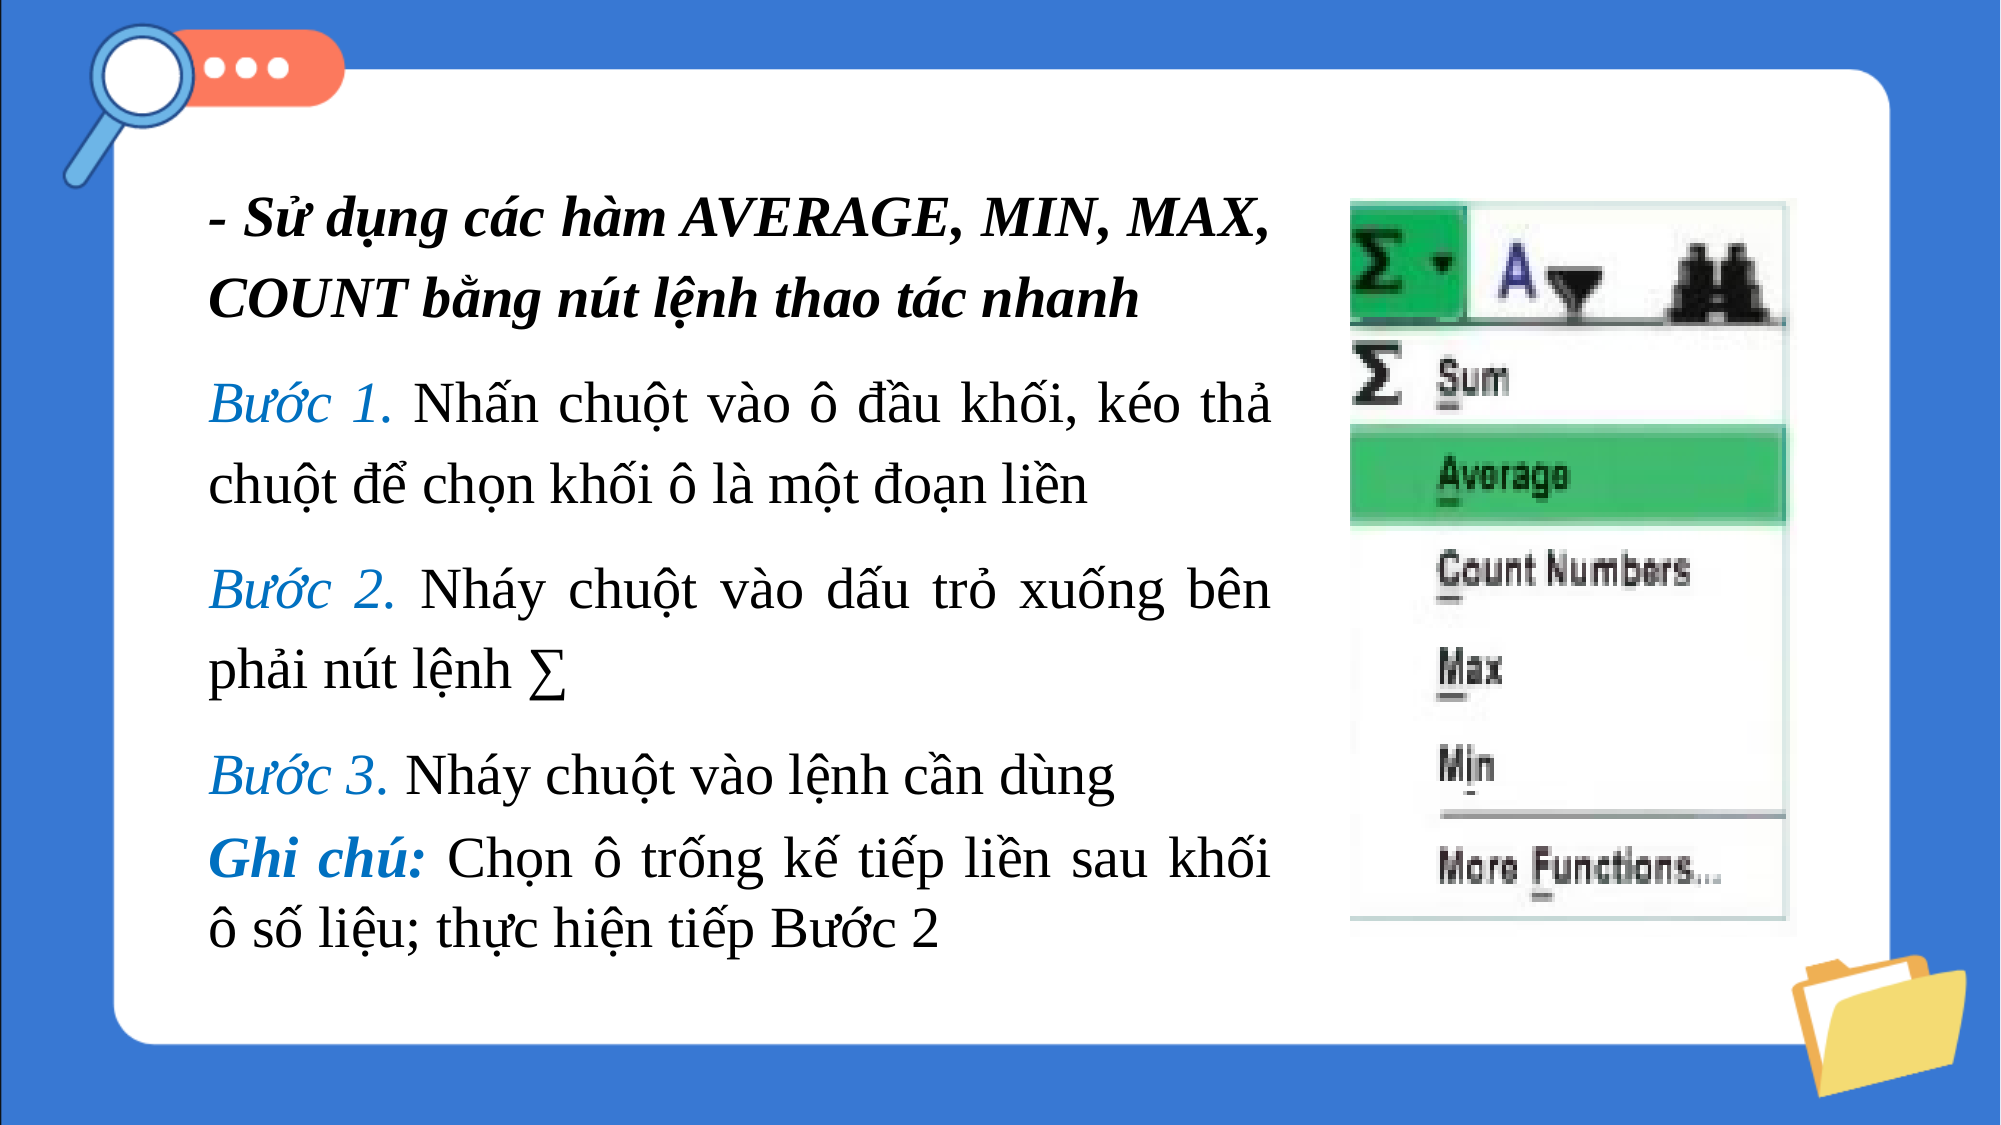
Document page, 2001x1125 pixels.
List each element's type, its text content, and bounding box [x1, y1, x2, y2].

picture [0, 0, 2001, 1125]
text_box - Sử dụng các hàm AVERAGE, MIN, MAX, COUNT bằng nút lệnh thao tác nhanh Bước 1. Nhấn chuột vào ô đầu khối, kéo thả chuột để chọn khối ô là một đoạn liền Bước 2. Nháy chuột vào dấu trỏ xuống bên phải nút lệnh ∑ Bước 3. Nháy chuột vào lệnh cần dùng Ghi chú: Chọn ô trống kế tiếp liền sau khối ô số liệu; thực hiện tiếp Bước 2 [193, 160, 1288, 966]
